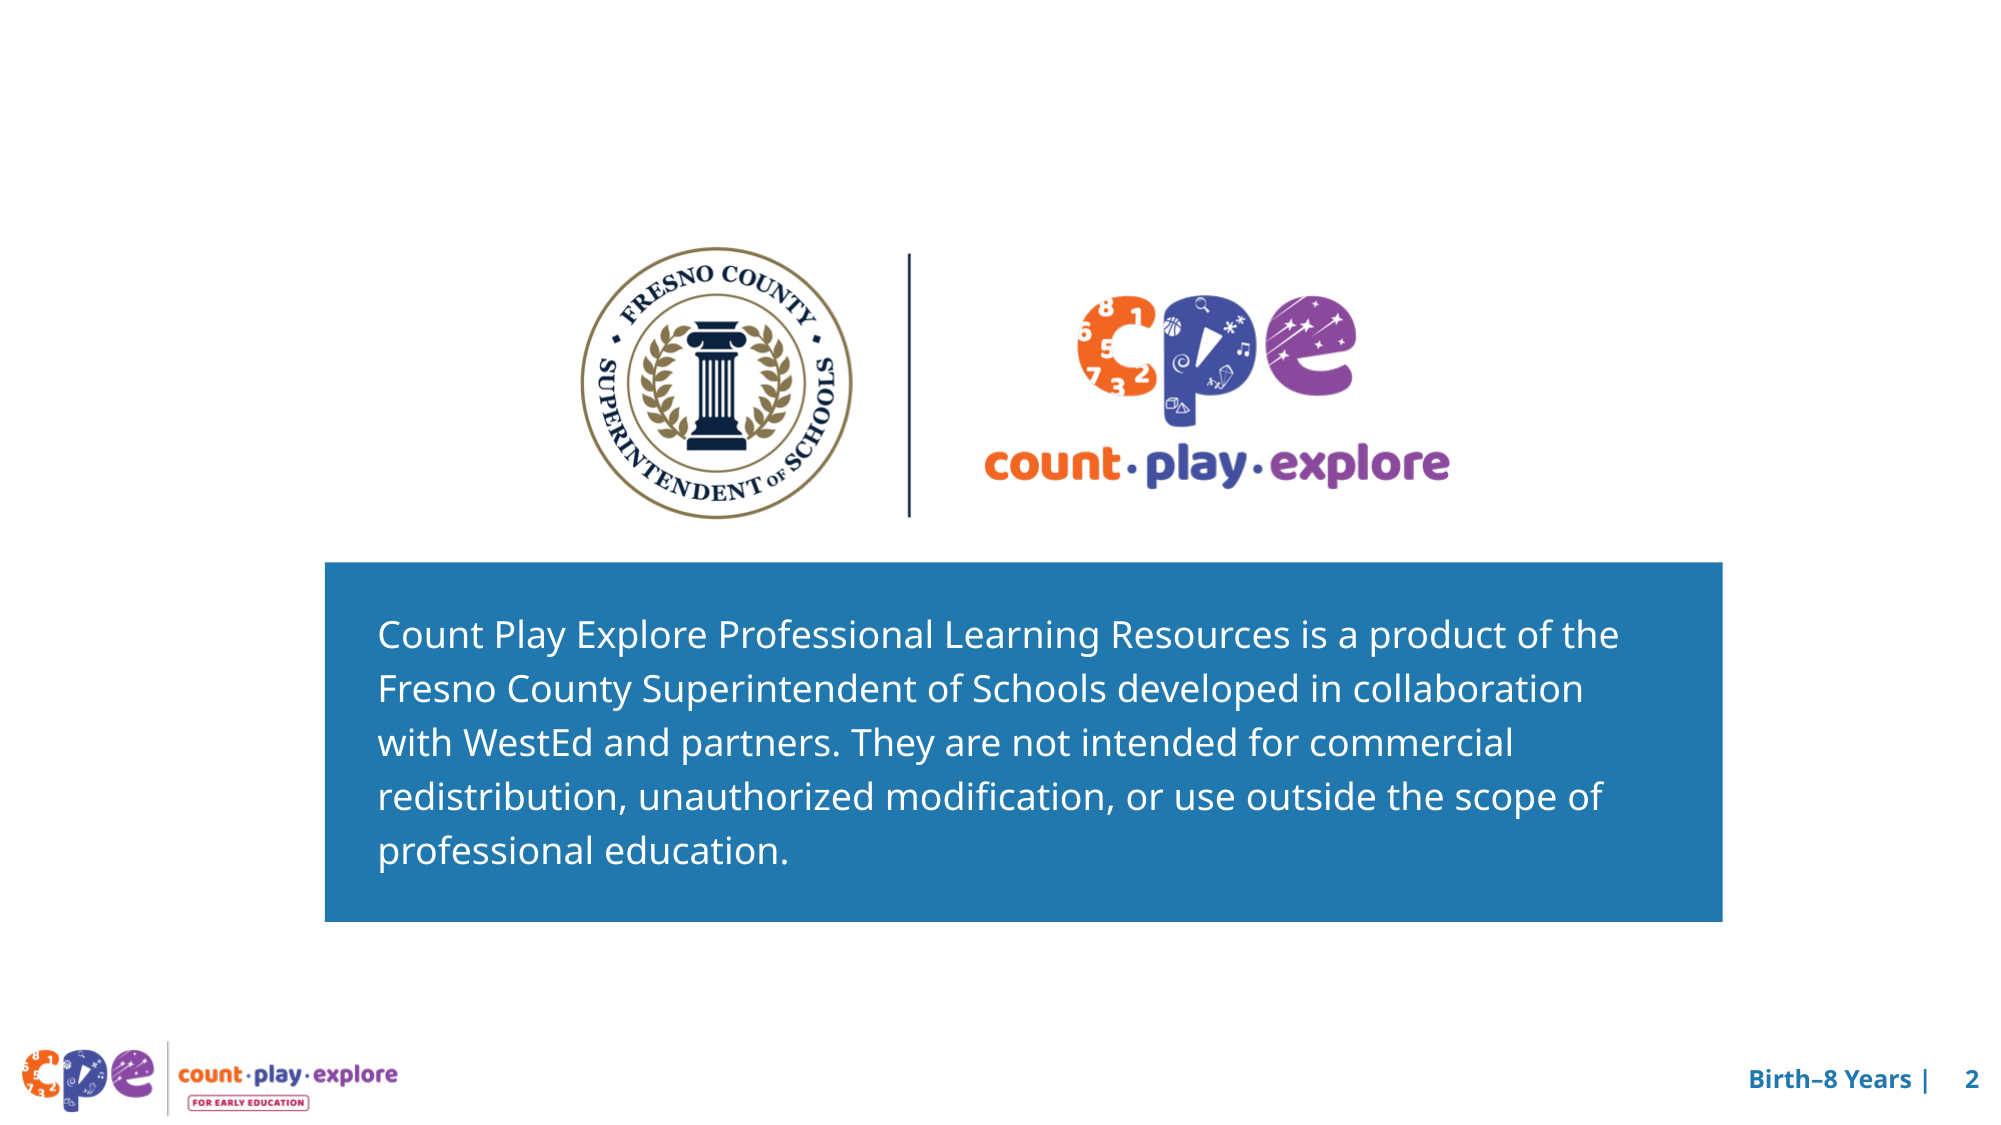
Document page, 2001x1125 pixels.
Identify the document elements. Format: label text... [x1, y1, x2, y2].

text_box Count Play Explore Professional Learning Resources is a product of the Fresno County Superintendent of Schools developed in collaboration with WestEd and partners. They are not intended for commercial redistribution, unauthorized modification, or use outside the scope of professional education. [362, 594, 1685, 880]
picture [577, 215, 1452, 545]
picture [22, 1041, 398, 1116]
text_box [324, 561, 1724, 923]
